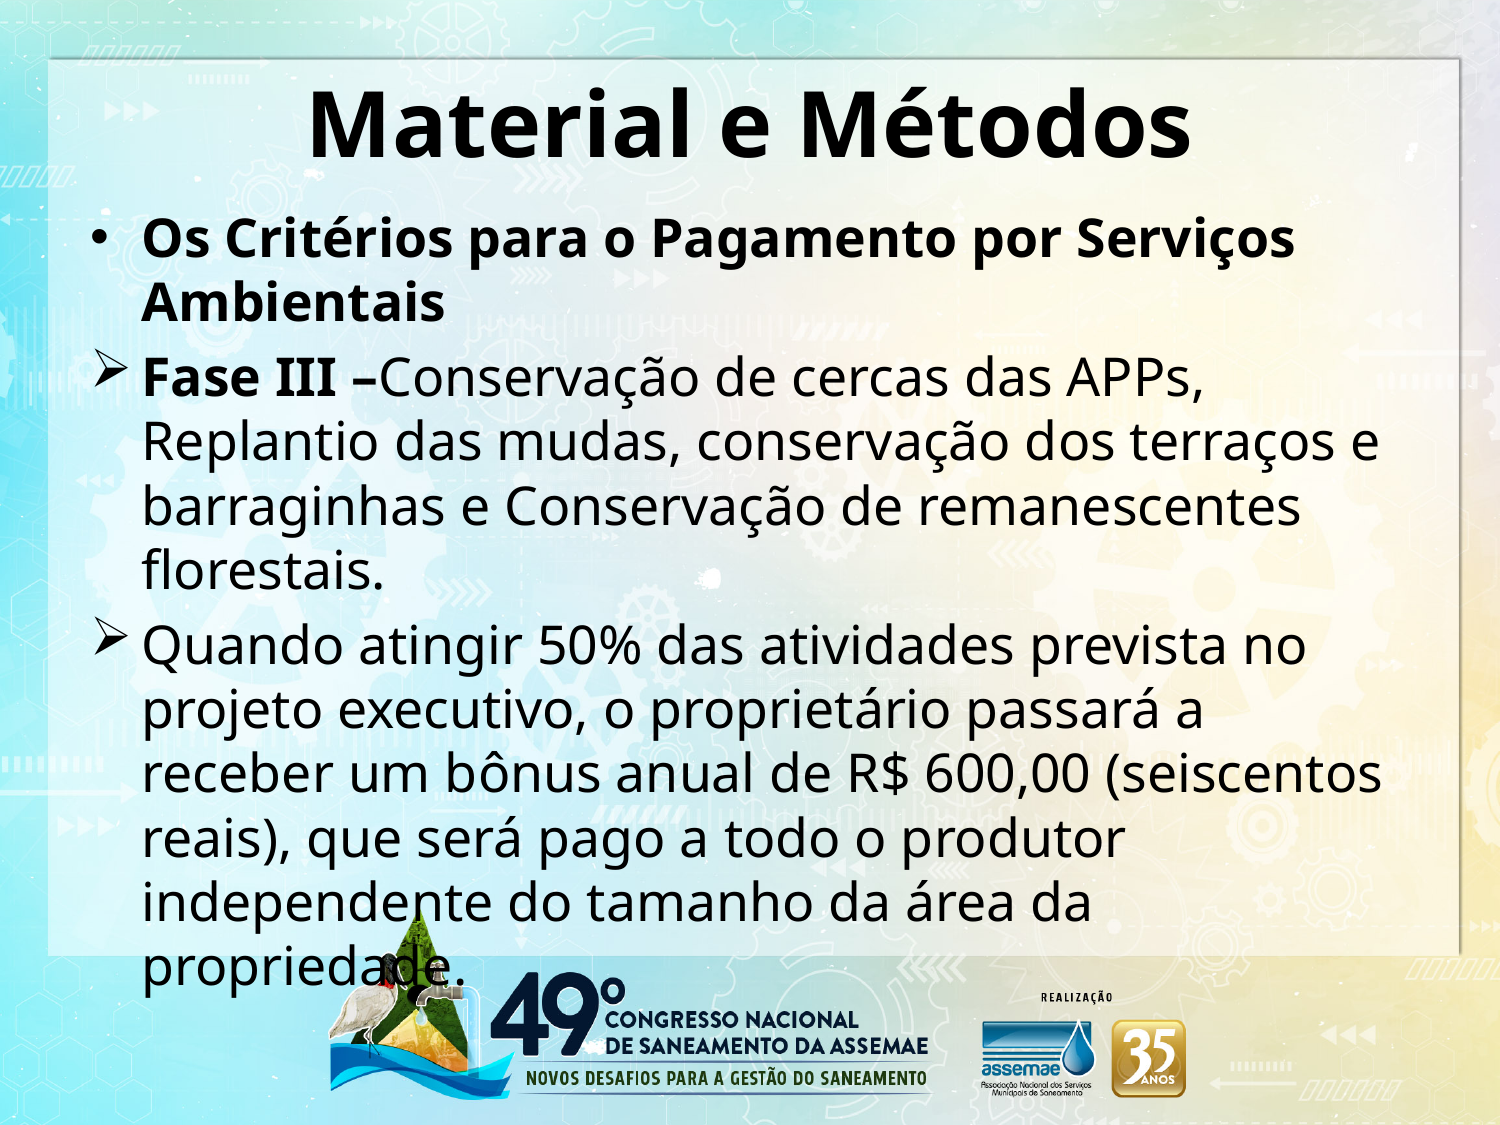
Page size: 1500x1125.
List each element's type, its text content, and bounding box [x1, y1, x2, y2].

list Os Critérios para o Pagamento por Serviços Ambientais Fase III –Conservação de cercas das APPs, Replantio das mudas, conservação dos terraços e barraginhas e Conservação de remanescentes florestais. Quando atingir 50% das atividades prevista no projeto executivo, o proprietário passará a receber um bônus anual de R$ 600,00 (seiscentos reais), que será pago a todo o produtor independente do tamanho da área da propriedade. [75, 196, 1425, 1005]
picture [0, 0, 1500, 1125]
title Material e Métodos [75, 45, 1425, 196]
